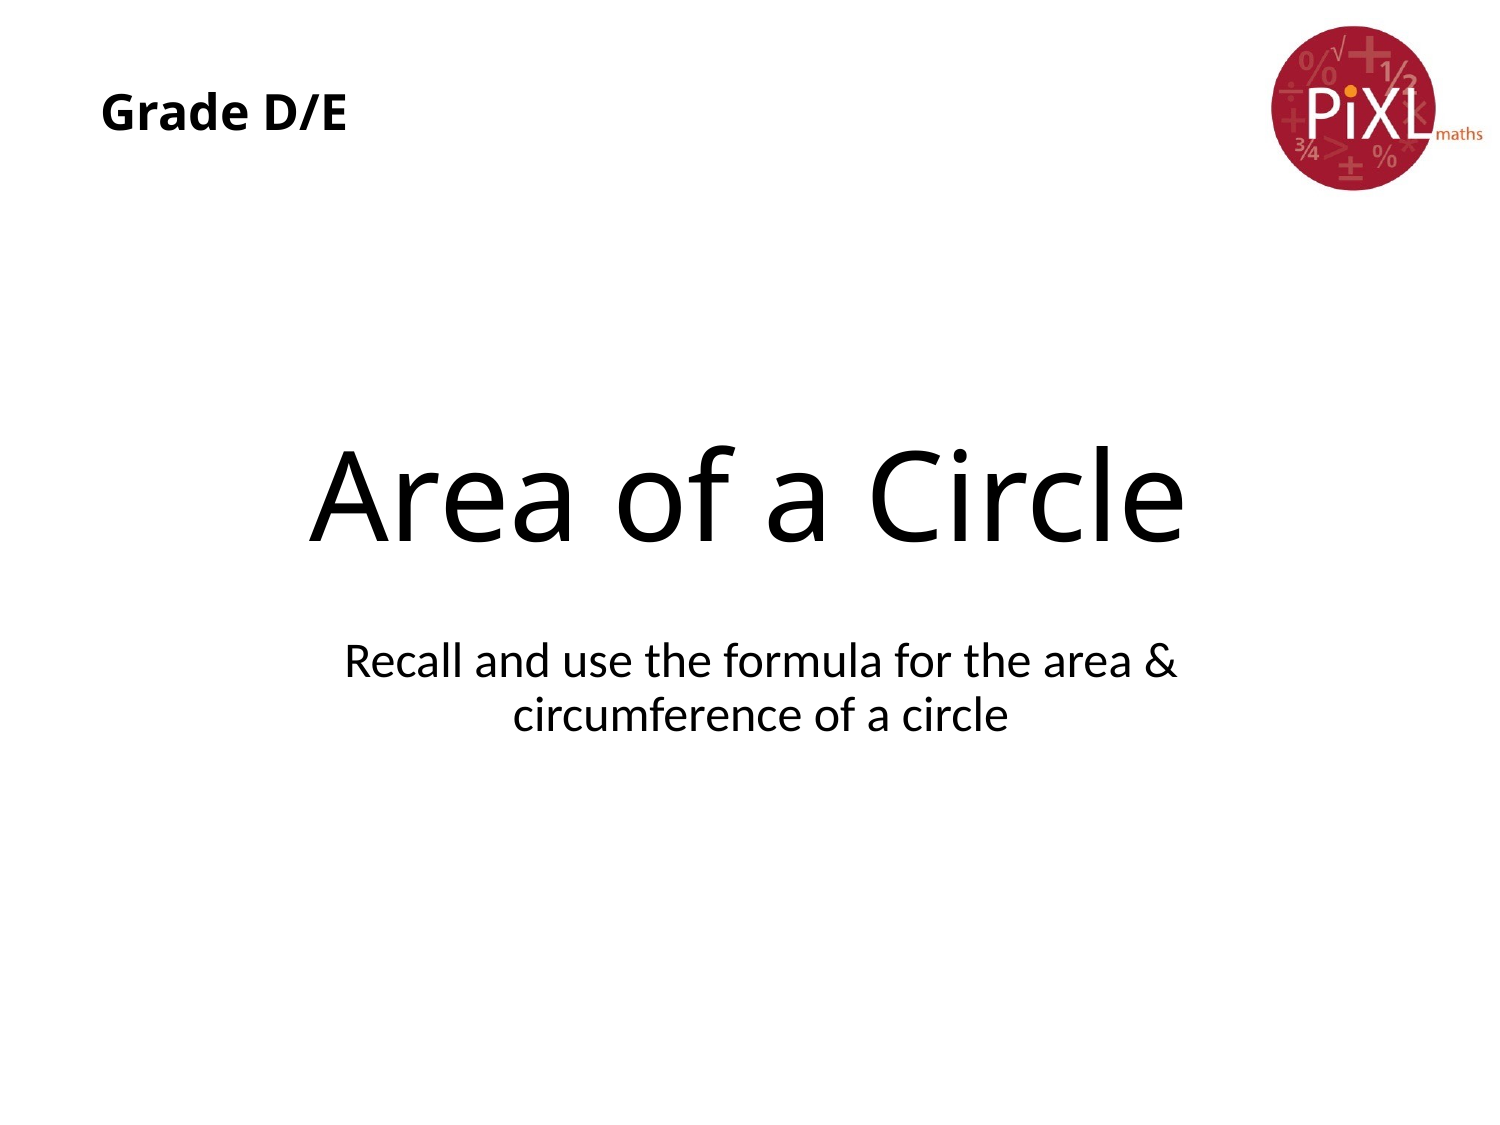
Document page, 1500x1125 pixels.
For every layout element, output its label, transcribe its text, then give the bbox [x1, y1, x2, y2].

title Area of a Circle [112, 184, 1388, 576]
picture [1253, 18, 1500, 198]
text_box Grade D/E [85, 72, 470, 148]
subtitle Recall and use the formula for the area & circumference of a circle [198, 626, 1324, 898]
